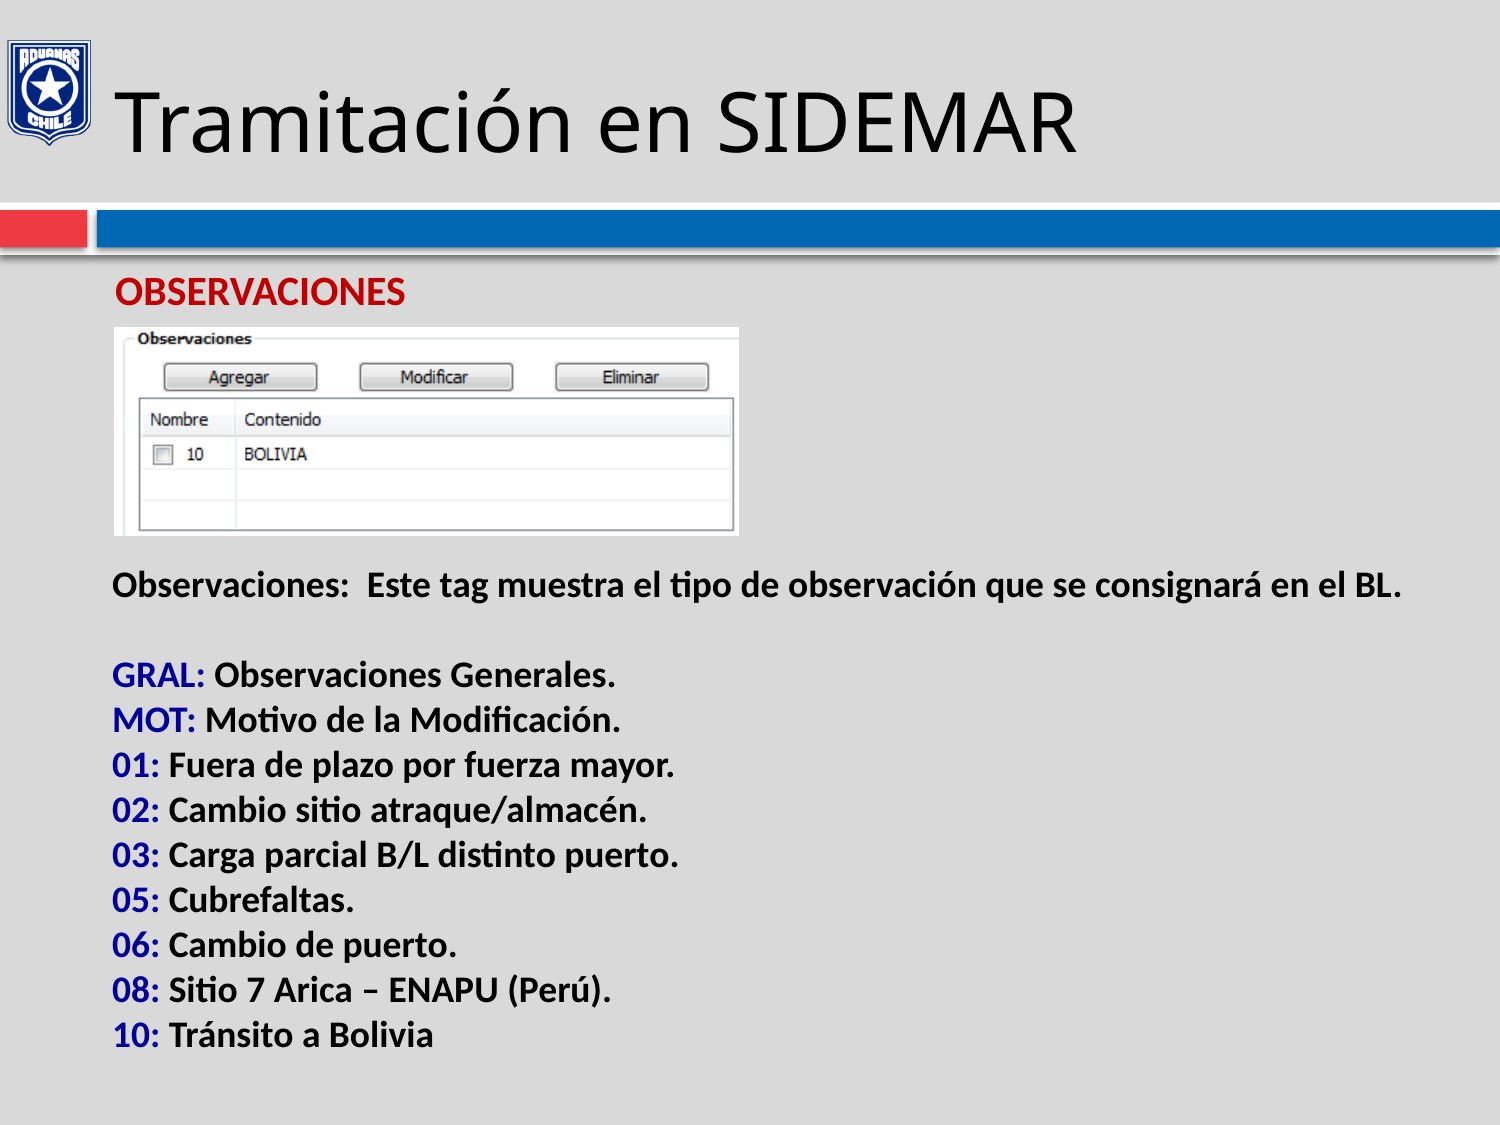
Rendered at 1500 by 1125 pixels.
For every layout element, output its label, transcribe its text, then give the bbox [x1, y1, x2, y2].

picture [7, 40, 91, 146]
title Tramitación en SIDEMAR [99, 37, 1438, 200]
list OBSERVACIONES [100, 256, 1438, 346]
text_box [100, 484, 1438, 1105]
picture [114, 327, 739, 536]
text_box Observaciones: Este tag muestra el tipo de observación que se consignará en el BL. GRAL: Observaciones Generales. MOT: Motivo de la Modificación. 01: Fuera de plazo por fuerza mayor. 02: Cambio sitio atraque/almacén. 03: Carga parcial B/L distinto puerto. 05: Cubrefaltas. 06: Cambio de puerto. 08: Sitio 7 Arica – ENAPU (Perú). 10: Tránsito a Bolivia [97, 553, 1435, 1105]
